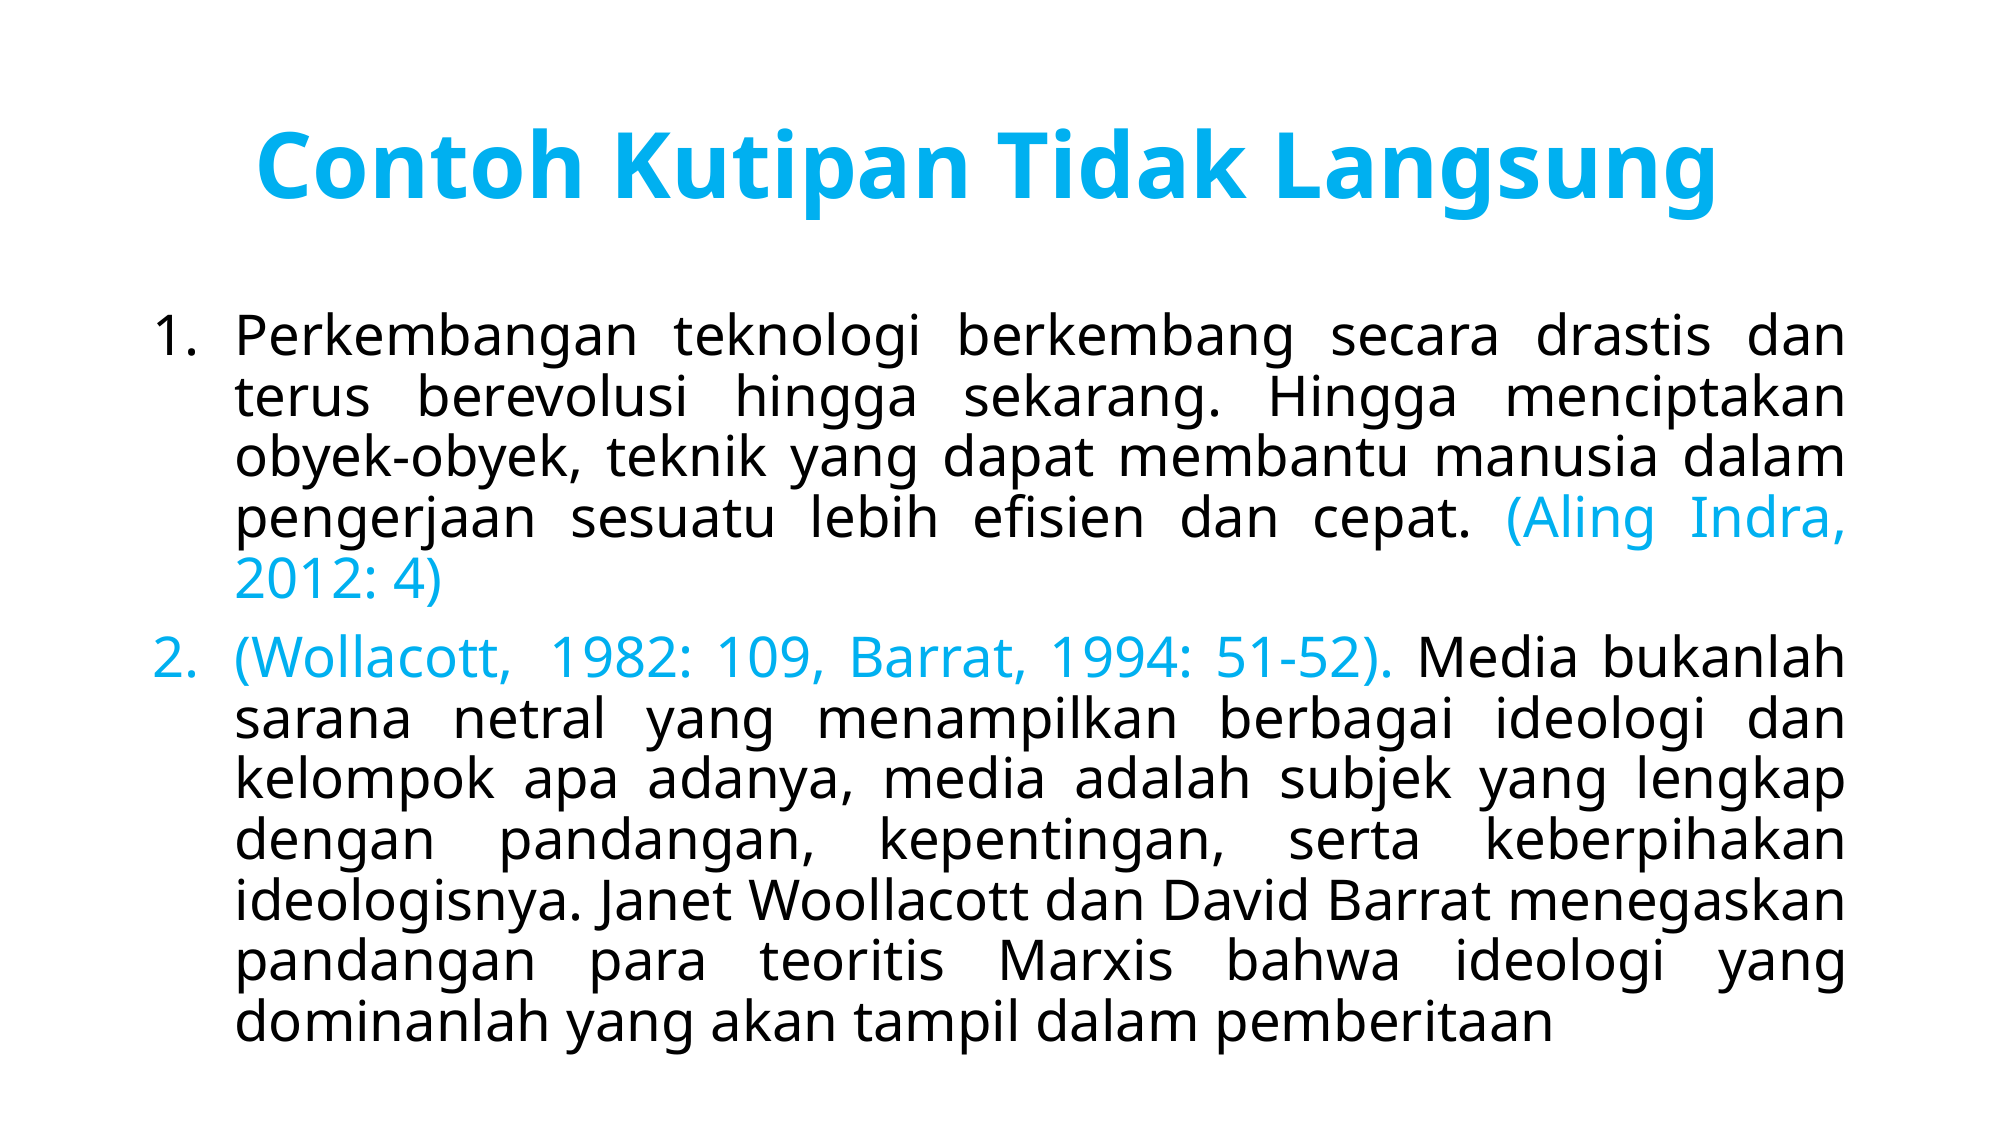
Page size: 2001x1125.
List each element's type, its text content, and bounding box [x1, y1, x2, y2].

list Perkembangan teknologi berkembang secara drastis dan terus berevolusi hingga sekarang. Hingga menciptakan obyek-obyek, teknik yang dapat membantu manusia dalam pengerjaan sesuatu lebih efisien dan cepat. (Aling Indra, 2012: 4) (Wollacott, 1982: 109, Barrat, 1994: 51-52). Media bukanlah sarana netral yang menampilkan berbagai ideologi dan kelompok apa adanya, media adalah subjek yang lengkap dengan pandangan, kepentingan, serta keberpihakan ideologisnya. Janet Woollacott dan David Barrat menegaskan pandangan para teoritis Marxis bahwa ideologi yang dominanlah yang akan tampil dalam pemberitaan [137, 299, 1863, 1085]
title Contoh Kutipan Tidak Langsung [137, 59, 1863, 278]
